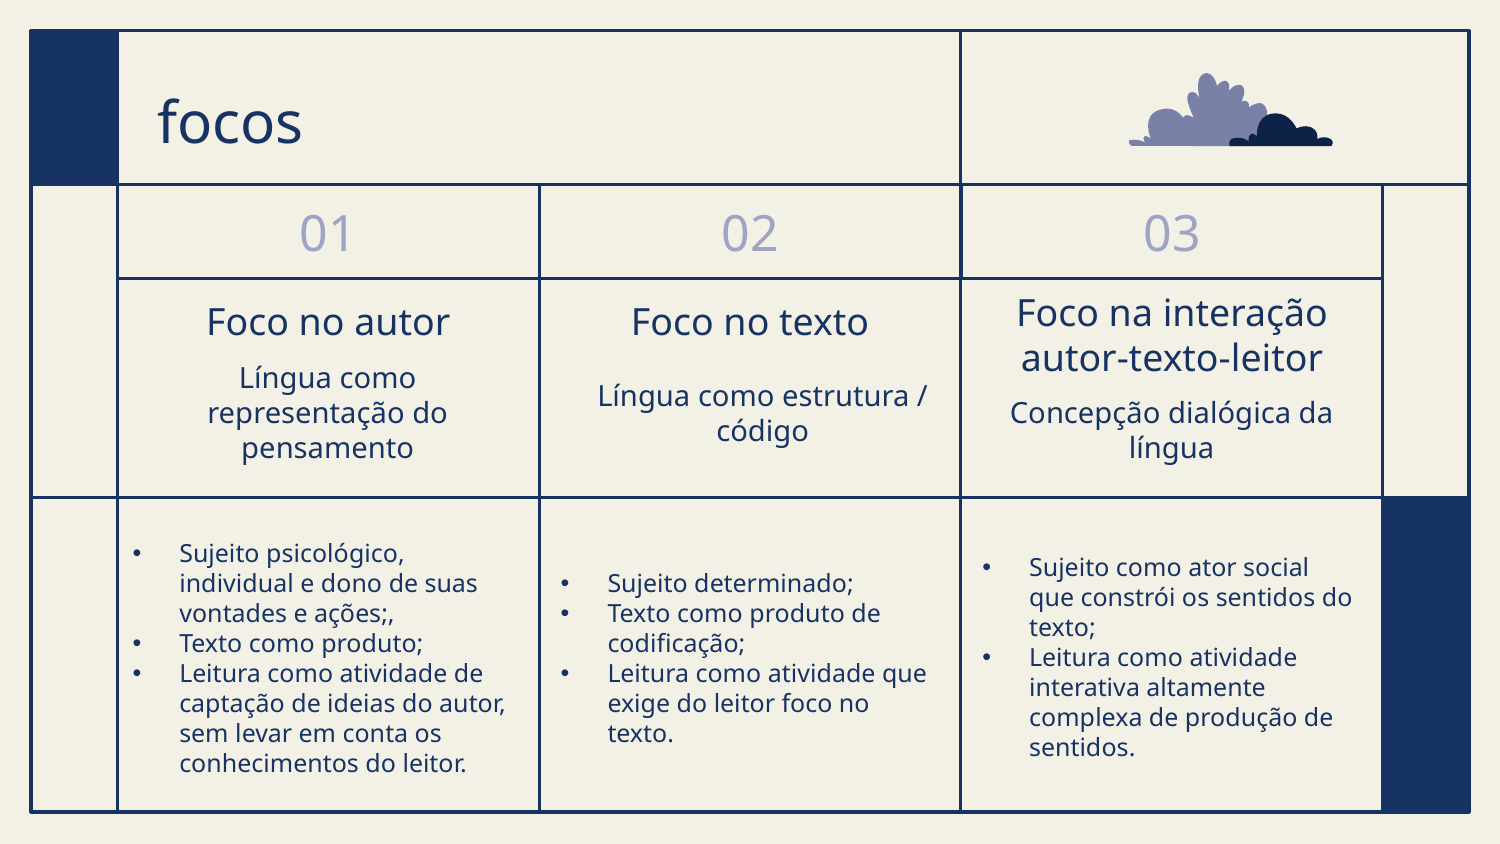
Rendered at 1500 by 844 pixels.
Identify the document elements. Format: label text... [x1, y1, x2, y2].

subtitle Sujeito psicológico, individual e dono de suas vontades e ações;, Texto como produto; Leitura como atividade de captação de ideias do autor, sem levar em conta os conhecimentos do leitor. [117, 519, 527, 796]
subtitle Concepção dialógica da língua [967, 389, 1377, 469]
title 03 [960, 183, 1384, 280]
title 01 [116, 183, 538, 280]
title Foco no texto [545, 296, 955, 344]
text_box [1123, 72, 1336, 147]
title focos [142, 72, 962, 167]
title 02 [538, 183, 960, 280]
subtitle Sujeito como ator social que constrói os sentidos do texto; Leitura como atividade interativa altamente complexa de produção de sentidos. [967, 518, 1377, 796]
title Foco no autor [123, 296, 533, 344]
subtitle Sujeito determinado; Texto como produto de codificação; Leitura como atividade que exige do leitor foco no texto. [545, 519, 955, 796]
subtitle Língua como estrutura / código [558, 372, 968, 452]
subtitle Língua como representação do pensamento [123, 372, 533, 452]
title Foco na interação autor-texto-leitor [967, 310, 1377, 358]
